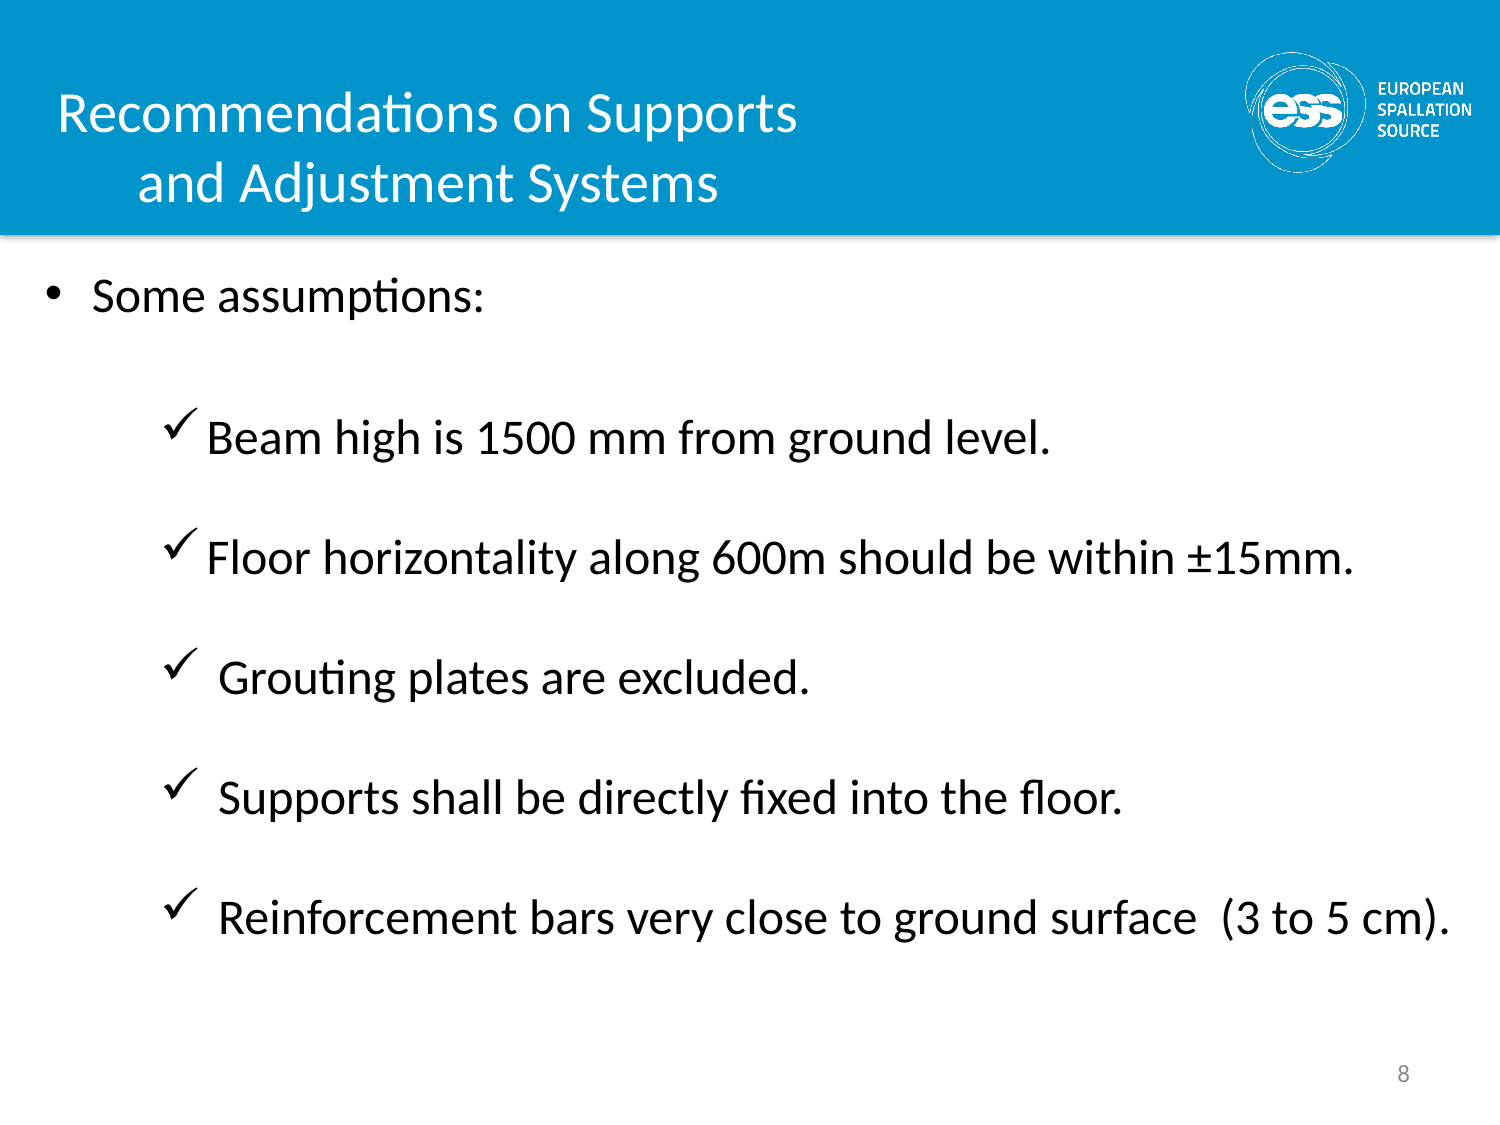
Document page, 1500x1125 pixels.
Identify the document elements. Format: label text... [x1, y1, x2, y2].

text_box Some assumptions: [30, 255, 501, 330]
text_box Beam high is 1500 mm from ground level. Floor horizontality along 600m should be within ±15mm. Grouting plates are excluded. Supports shall be directly fixed into the floor. Reinforcement bars very close to ground surface (3 to 5 cm). [145, 397, 1478, 997]
picture [1379, 83, 1385, 94]
picture [1409, 104, 1415, 115]
picture [1422, 125, 1428, 134]
picture [1454, 83, 1458, 94]
picture [1443, 86, 1450, 93]
slide_number 8 [1074, 1042, 1425, 1103]
picture [1418, 104, 1423, 115]
text_box Recommendations on Supports and Adjustment Systems [0, 66, 857, 221]
picture [1436, 104, 1444, 115]
picture [1400, 83, 1407, 94]
picture [1389, 104, 1393, 115]
picture [1423, 83, 1430, 94]
picture [1264, 94, 1342, 127]
picture [1432, 125, 1438, 136]
picture [1398, 109, 1406, 115]
